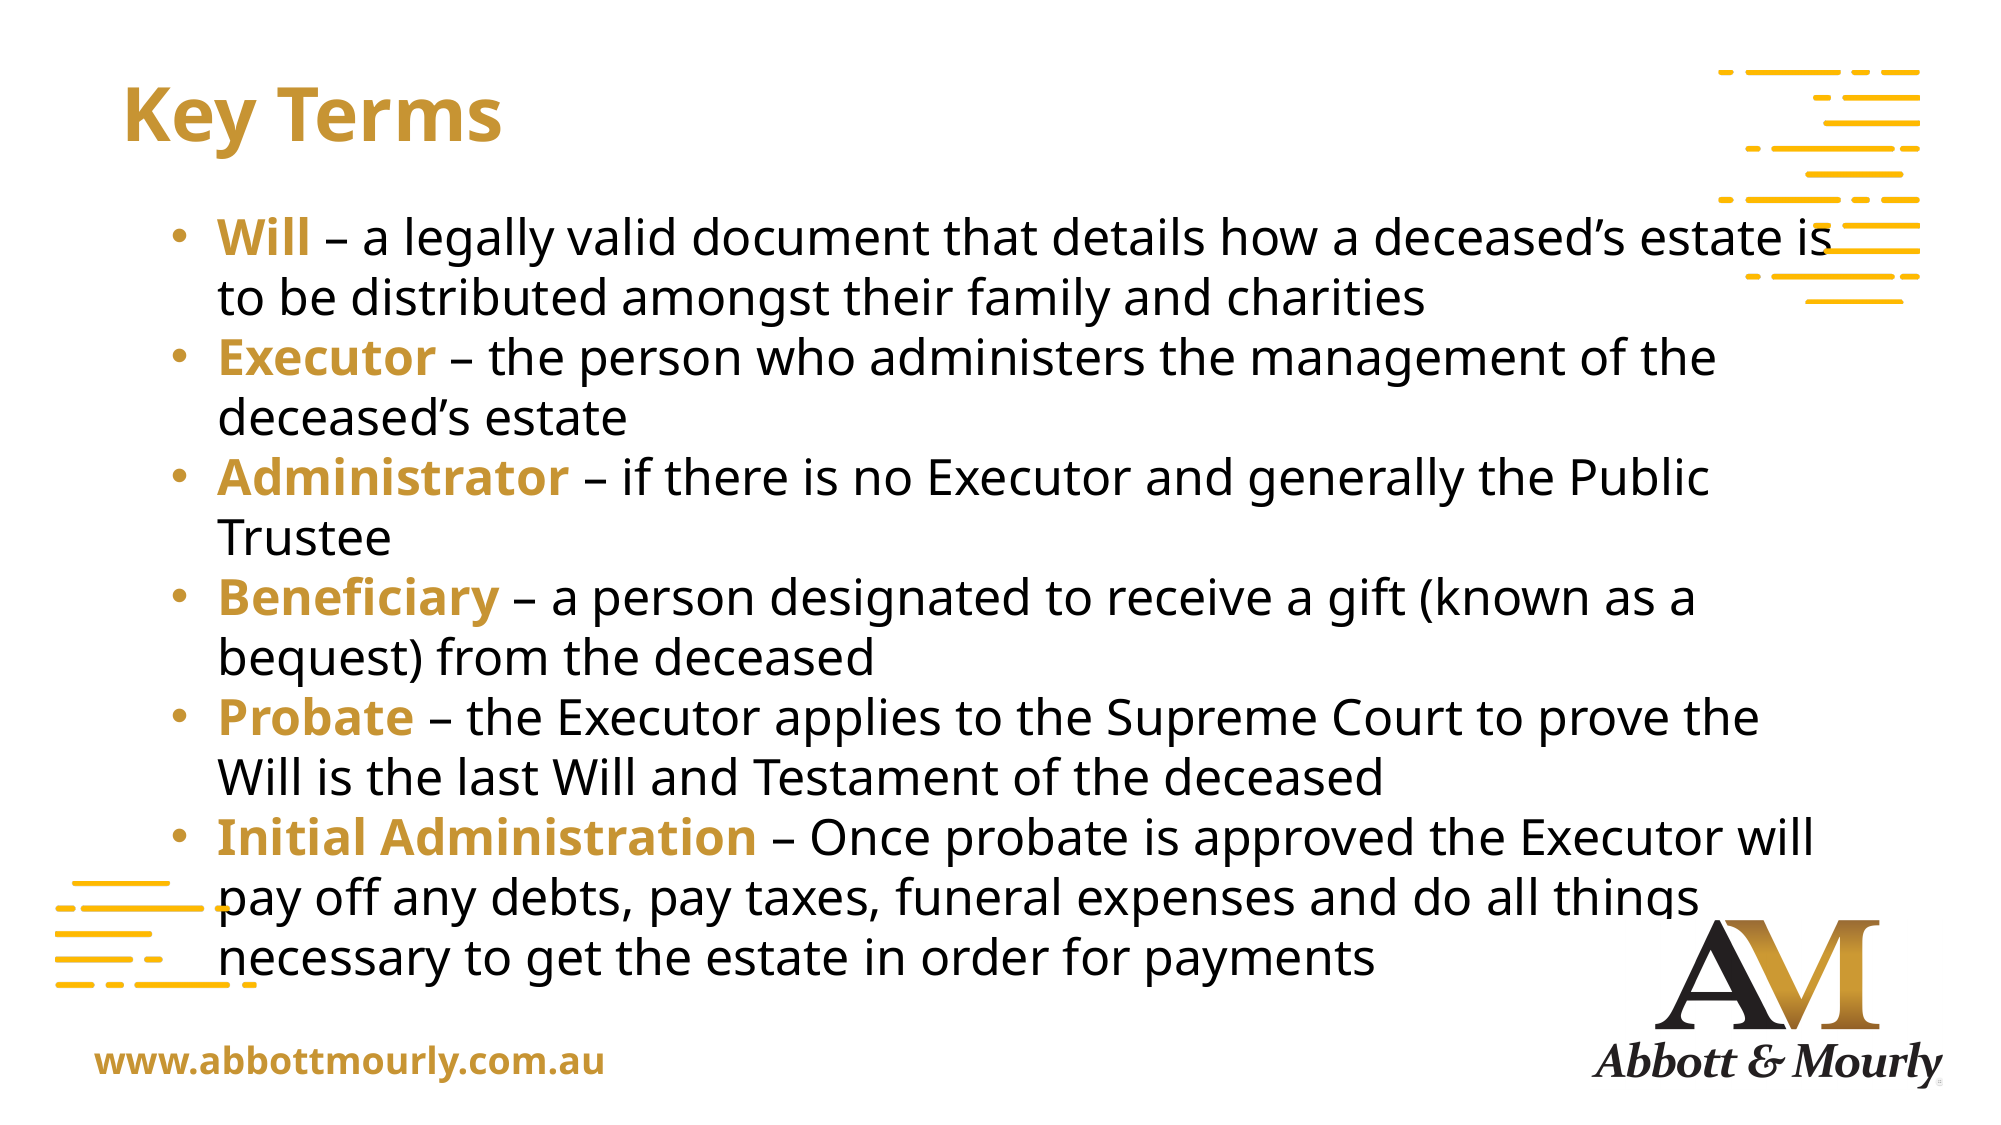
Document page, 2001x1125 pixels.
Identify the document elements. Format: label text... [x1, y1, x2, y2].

picture [55, 881, 257, 999]
text_box Will – a legally valid document that details how a deceased’s estate is to be distributed amongst their family and charities Executor – the person who administers the management of the deceased’s estate Administrator – if there is no Executor and generally the Public Trustee Beneficiary – a person designated to receive a gift (known as a bequest) from the deceased Probate – the Executor applies to the Supreme Court to prove the Will is the last Will and Testament of the deceased Initial Administration – Once probate is approved the Executor will pay off any debts, pay taxes, funeral expenses and do all things necessary to get the estate in order for payments [155, 198, 1859, 1063]
text_box Key Terms [107, 59, 1955, 164]
picture [1590, 919, 1943, 1090]
text_box www.abbottmourly.com.au [78, 1030, 623, 1090]
picture [1718, 69, 1920, 304]
